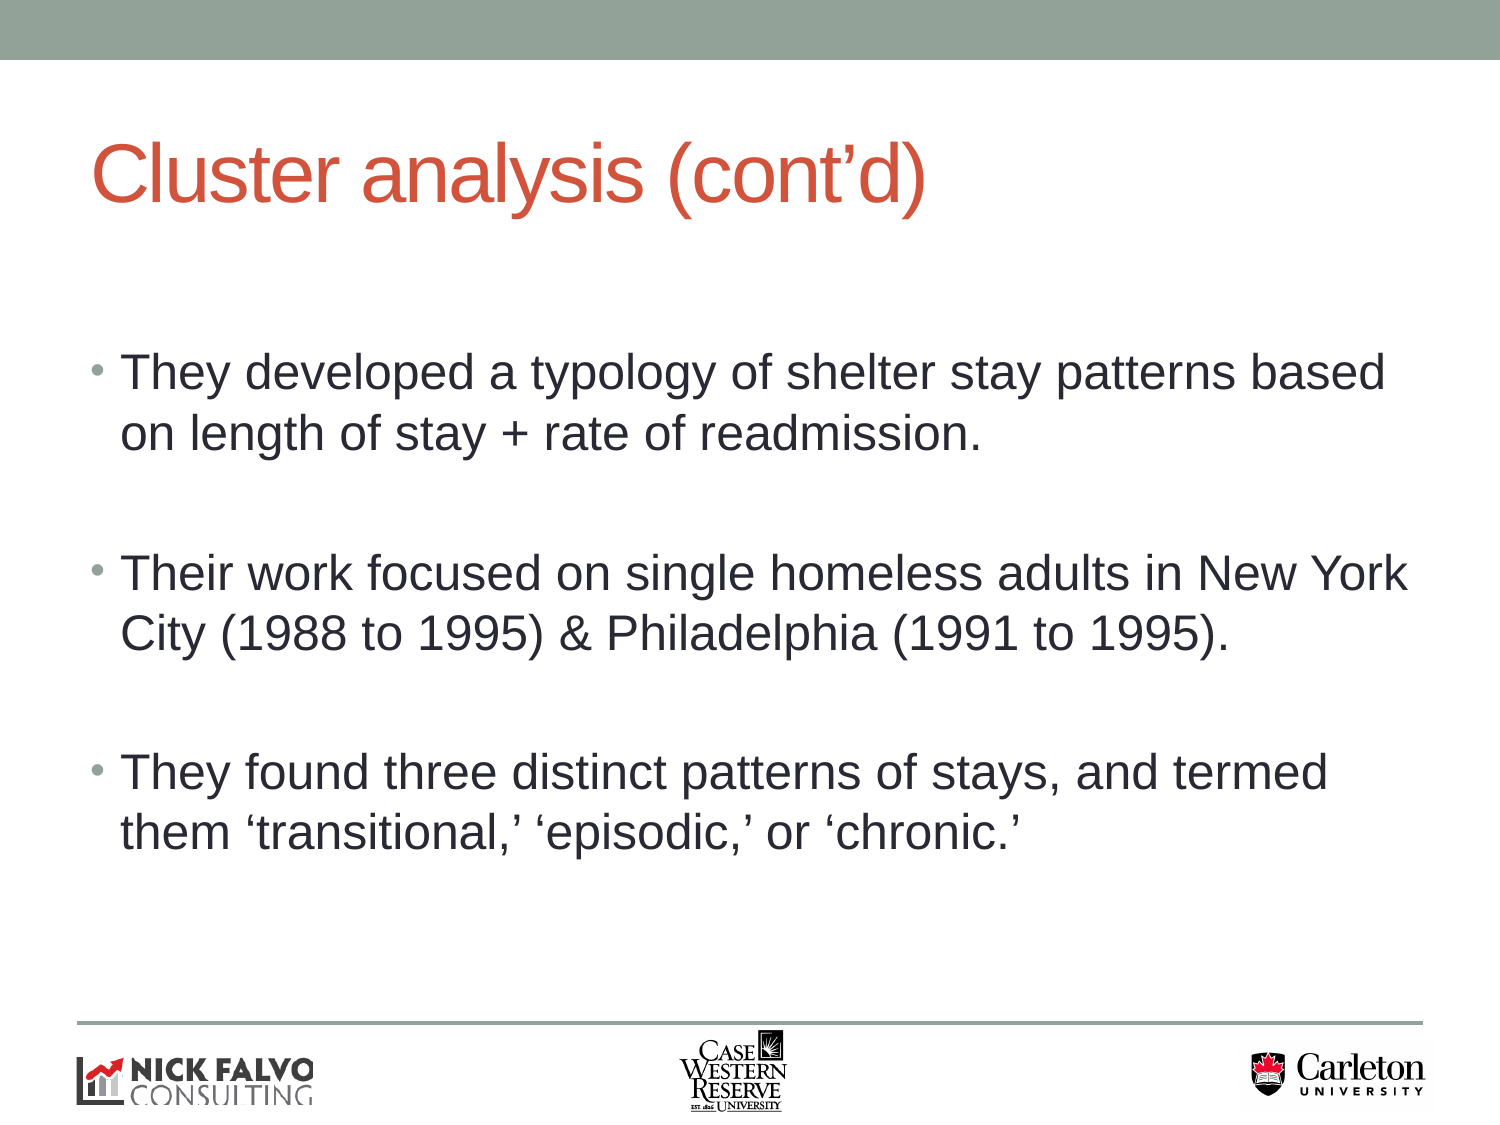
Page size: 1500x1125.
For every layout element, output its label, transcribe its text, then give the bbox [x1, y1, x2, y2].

picture [1237, 1035, 1436, 1114]
list They developed a typology of shelter stay patterns based on length of stay + rate of readmission. Their work focused on single homeless adults in New York City (1988 to 1995) & Philadelphia (1991 to 1995). They found three distinct patterns of stays, and termed them ‘transitional,’ ‘episodic,’ or ‘chronic.’ [75, 262, 1425, 988]
title Cluster analysis (cont’d) [75, 87, 1425, 250]
picture [679, 1030, 793, 1120]
